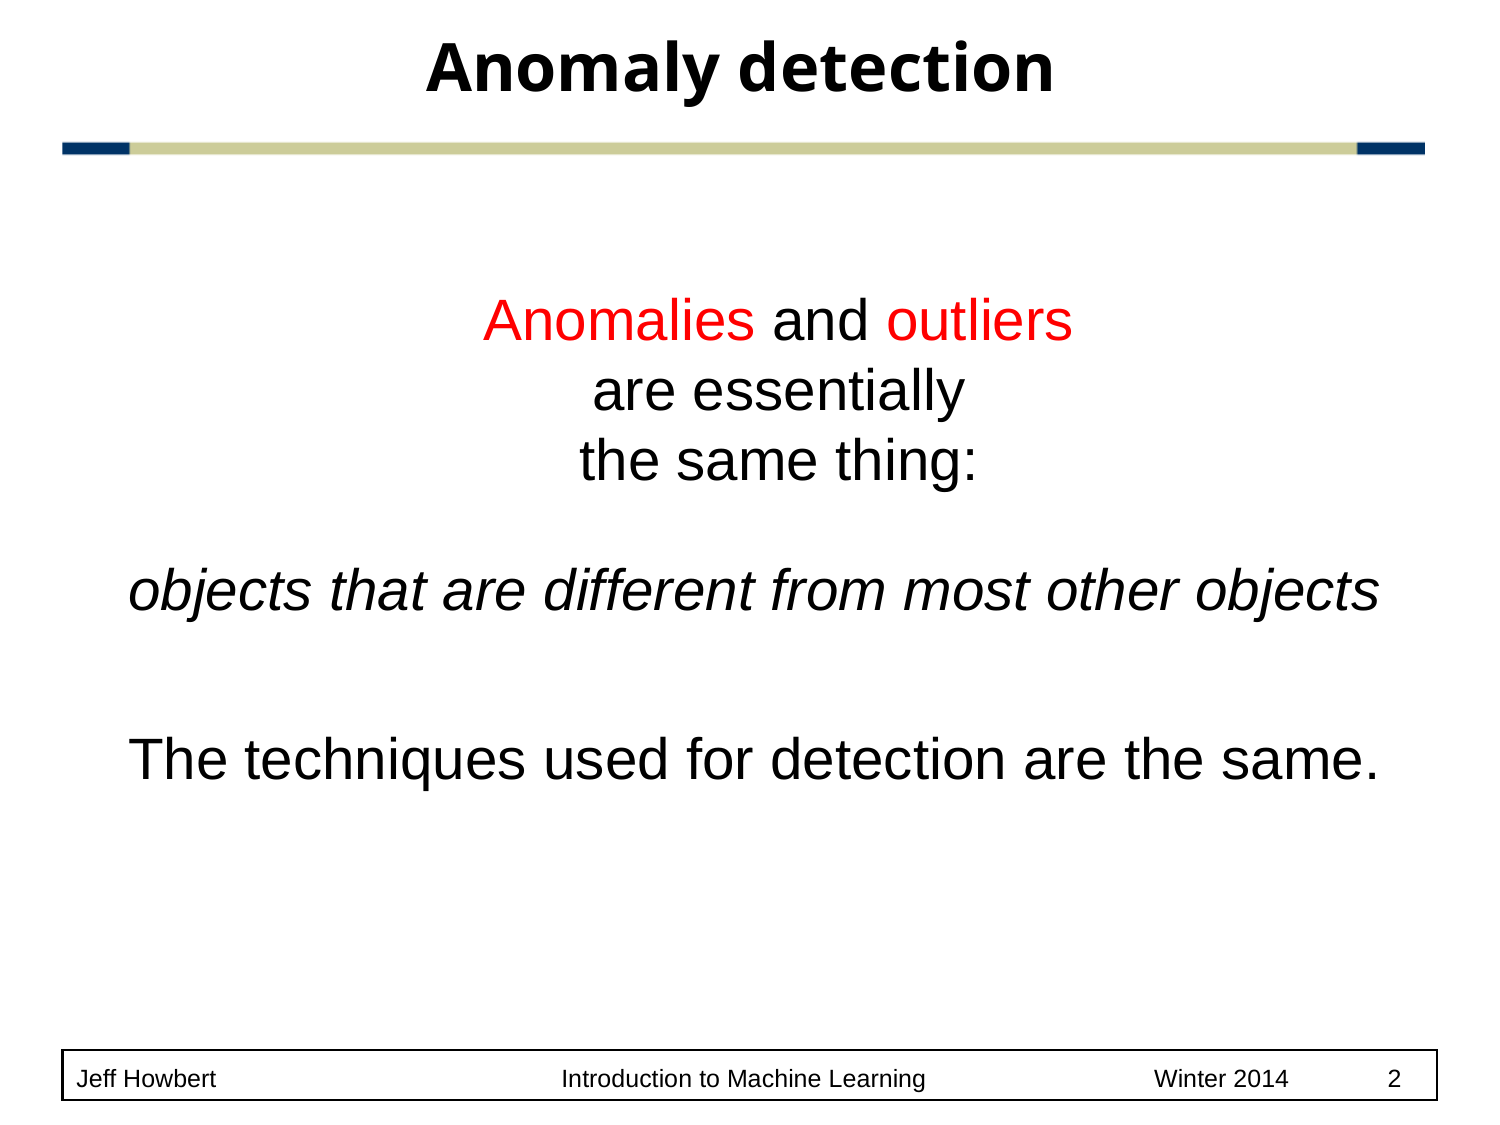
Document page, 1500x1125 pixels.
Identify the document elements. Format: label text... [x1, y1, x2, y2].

title Anomaly detection [61, 24, 1422, 113]
list Anomalies and outliers are essentially the same thing: objects that are different from most other objects The techniques used for detection are the same. [72, 274, 1438, 851]
